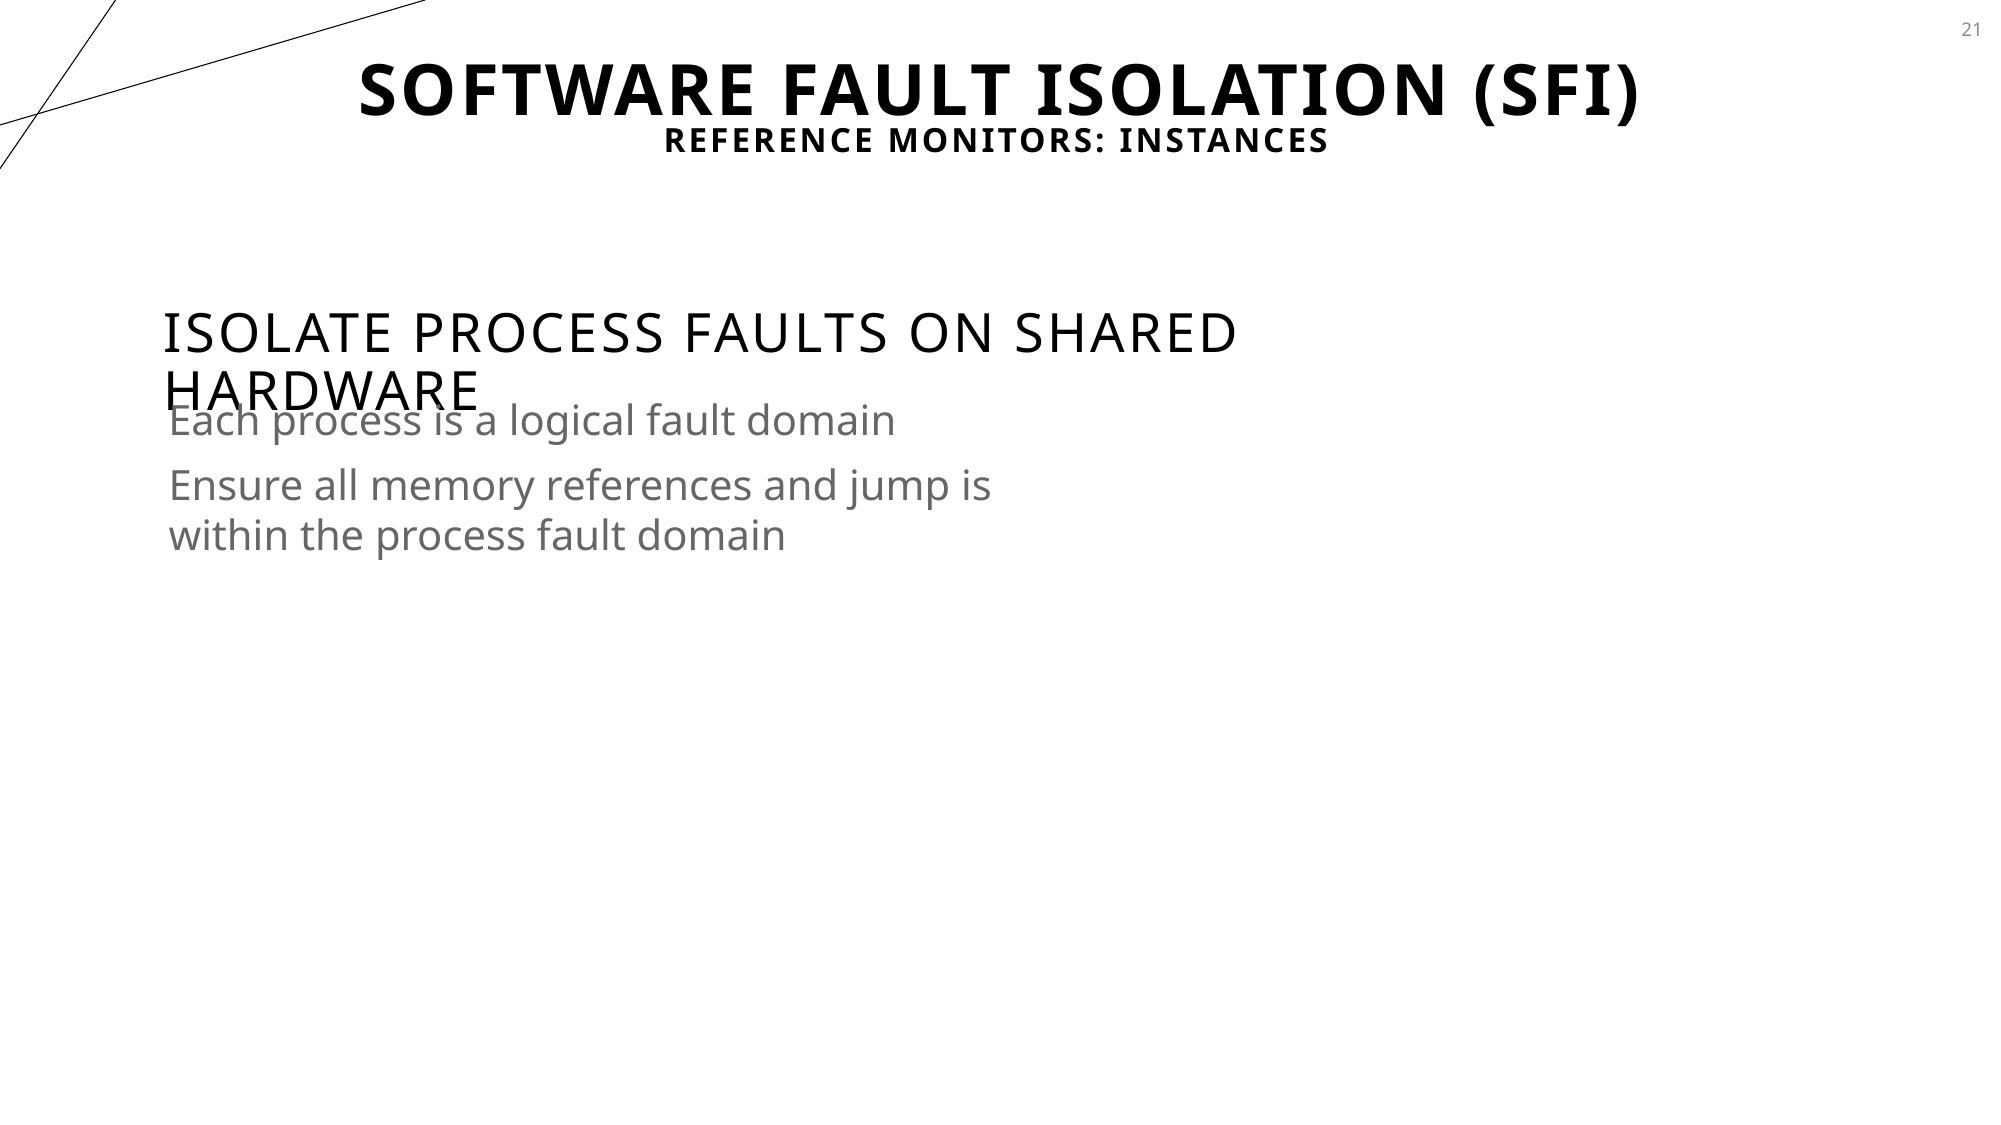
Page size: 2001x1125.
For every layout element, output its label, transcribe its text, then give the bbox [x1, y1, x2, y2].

text_box Ensure all memory references and jump is within the process fault domain [153, 451, 1033, 567]
text_box Each process is a logical fault domain [153, 386, 1033, 451]
title Software Fault Isolation (Sfi) [1, 0, 1999, 202]
text_box Isolate process faults on shared hardware [148, 298, 1504, 364]
text_box Reference Monitors: Instances [0, 33, 1995, 251]
